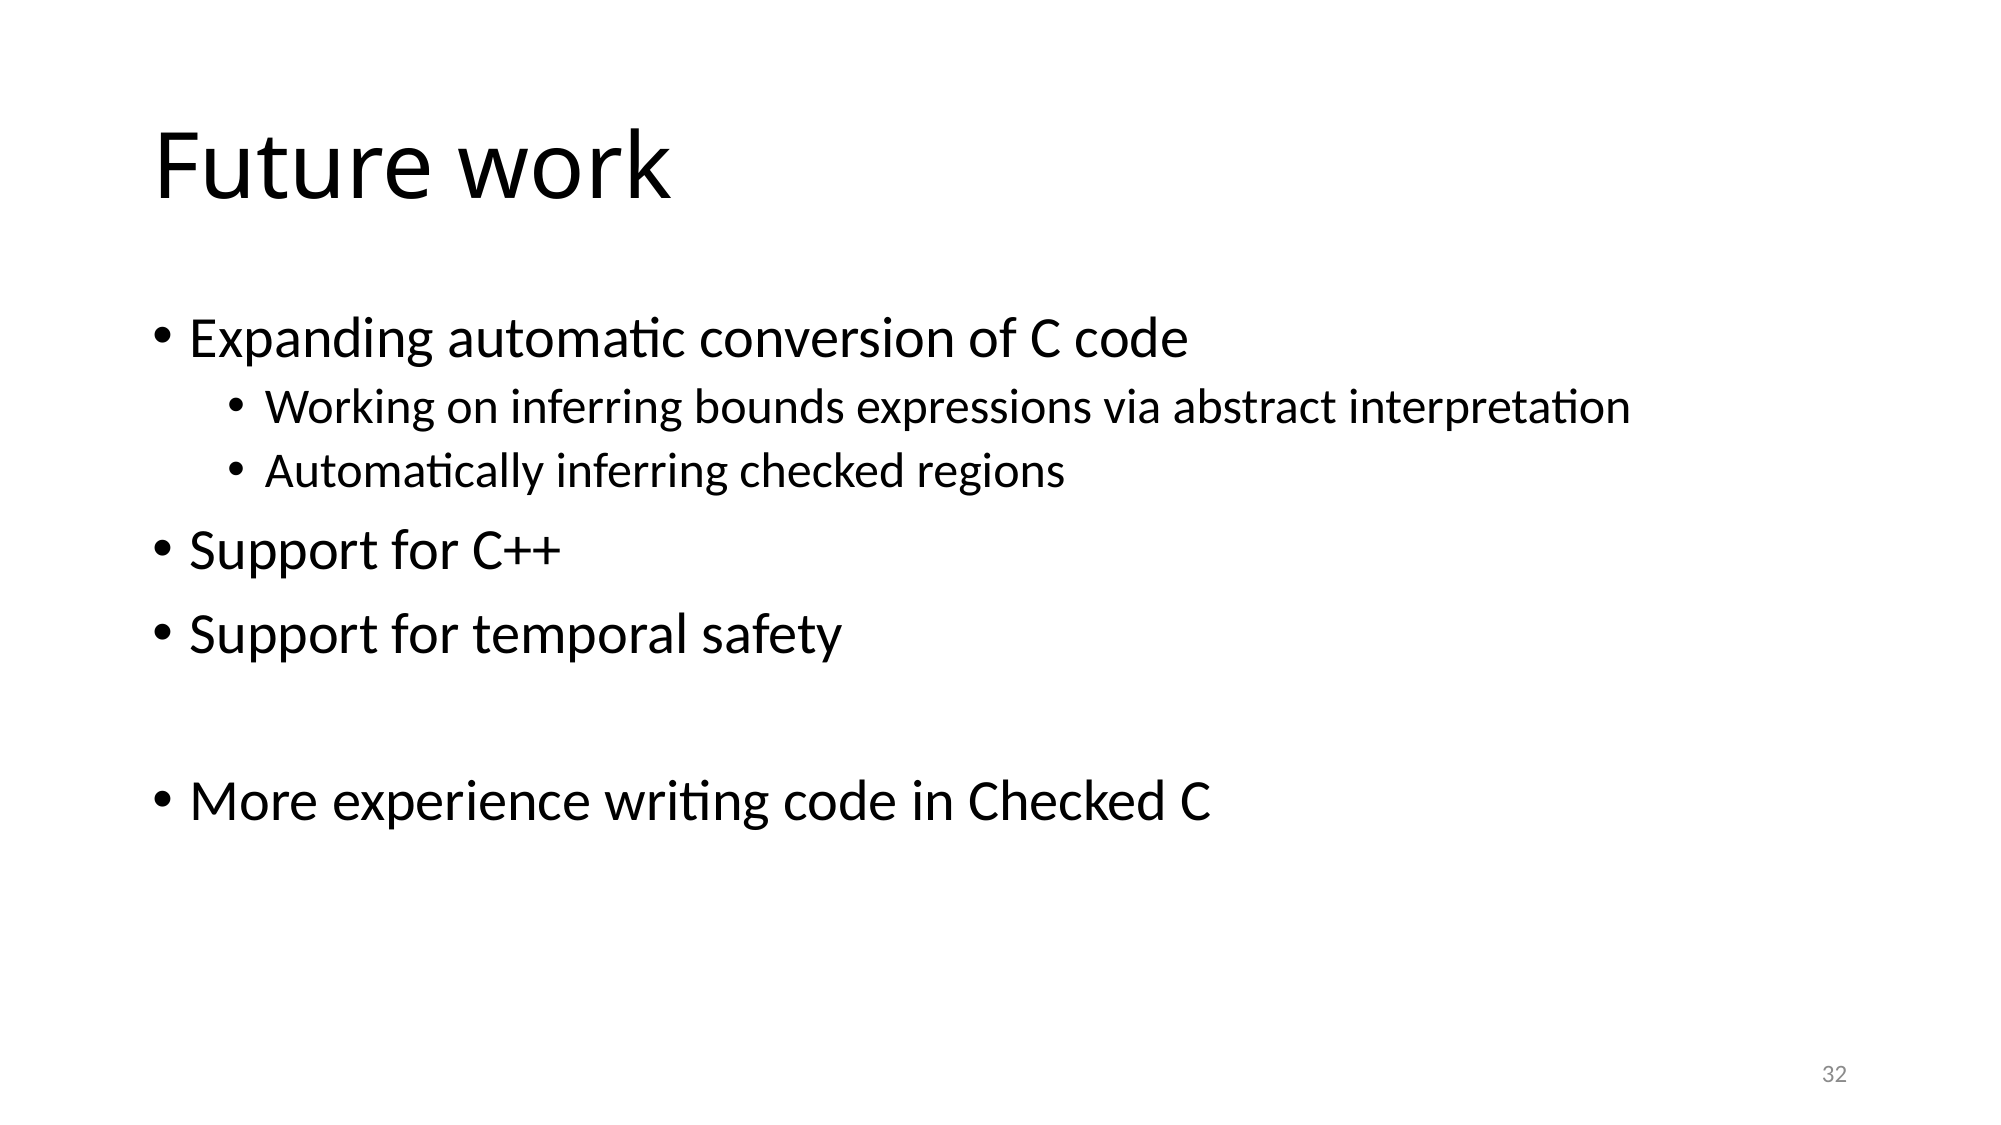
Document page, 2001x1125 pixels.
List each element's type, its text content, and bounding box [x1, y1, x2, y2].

slide_number 32 [1412, 1042, 1863, 1103]
title Future work [137, 59, 1863, 278]
list Expanding automatic conversion of C code Working on inferring bounds expressions via abstract interpretation Automatically inferring checked regions Support for C++ Support for temporal safety More experience writing code in Checked C [137, 299, 1863, 1014]
